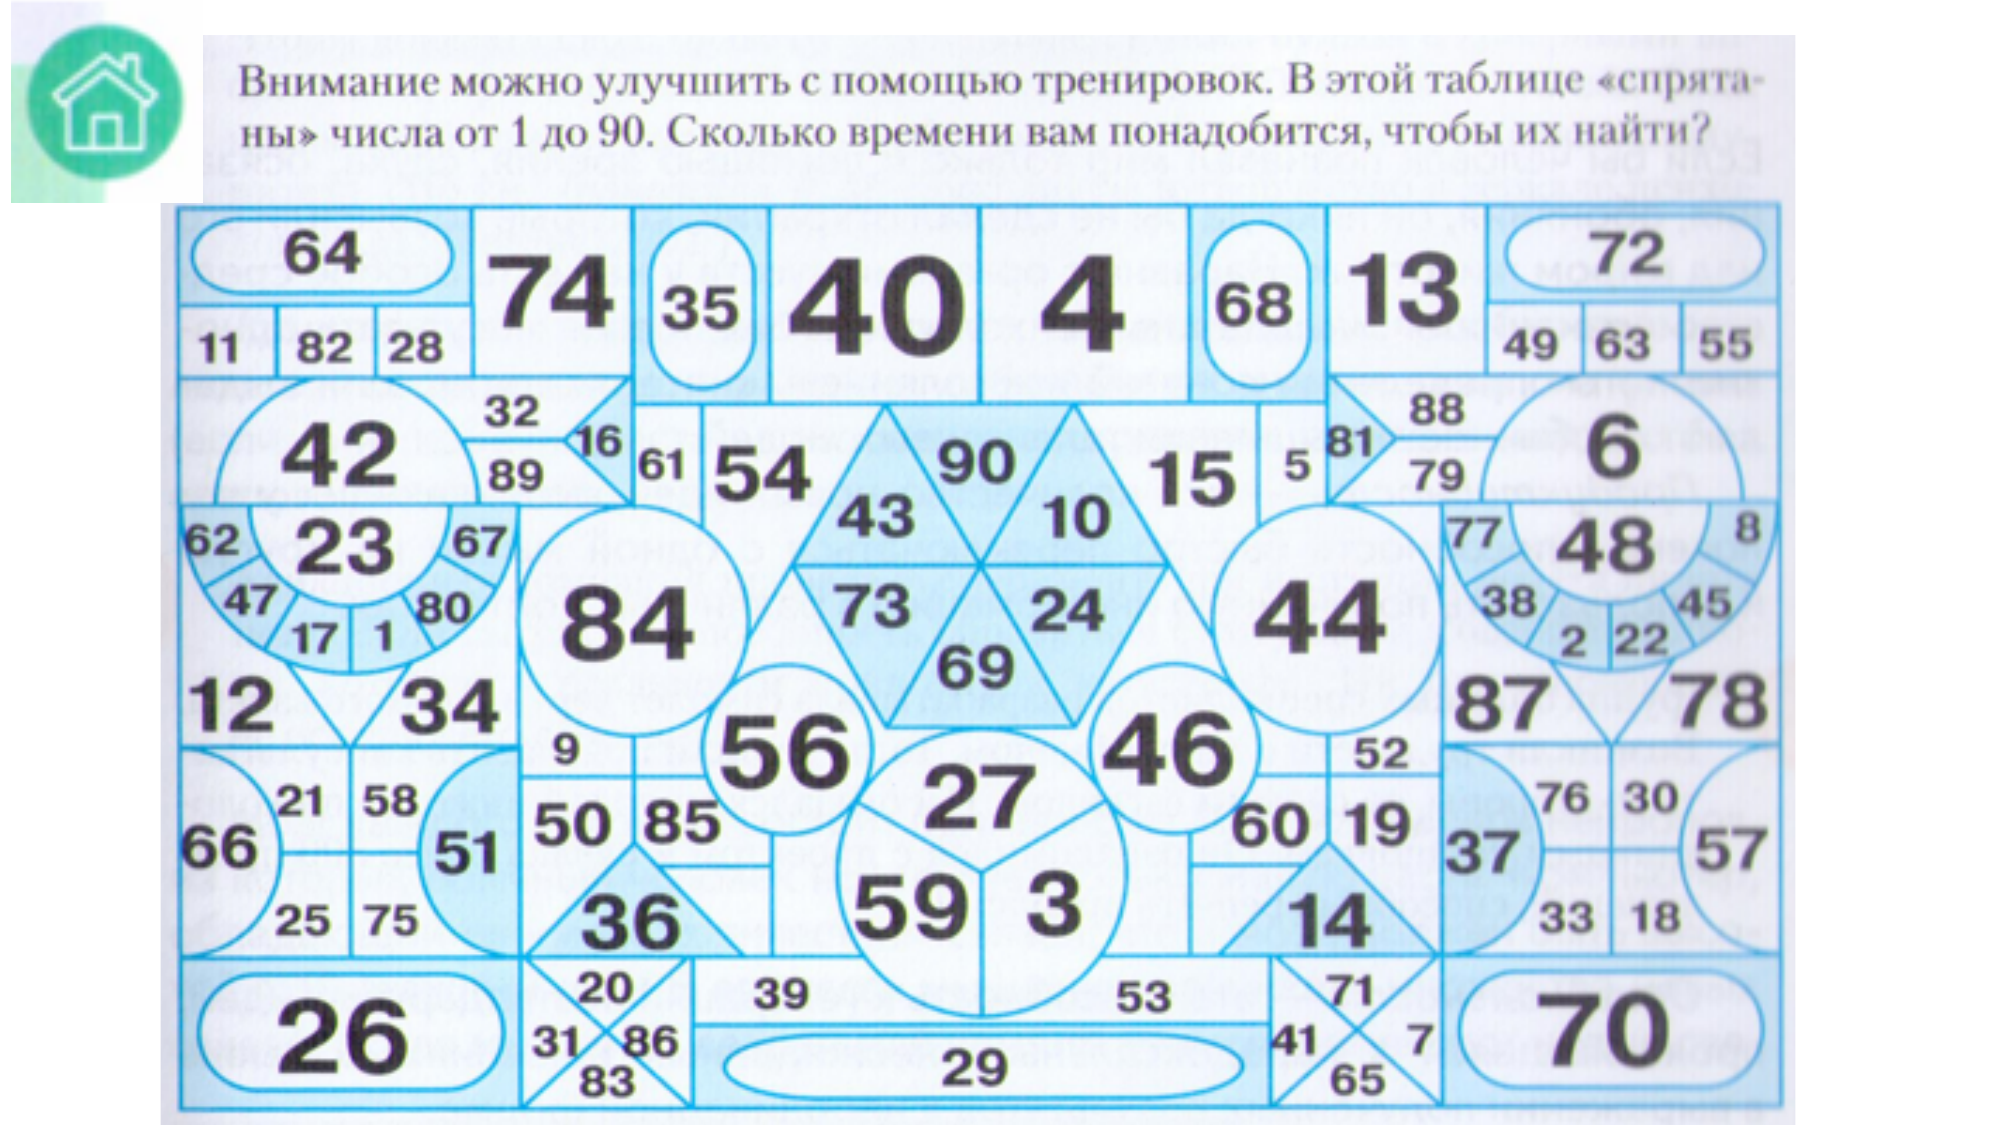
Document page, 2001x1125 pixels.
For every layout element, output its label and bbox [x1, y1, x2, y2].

picture [11, 0, 1796, 1125]
